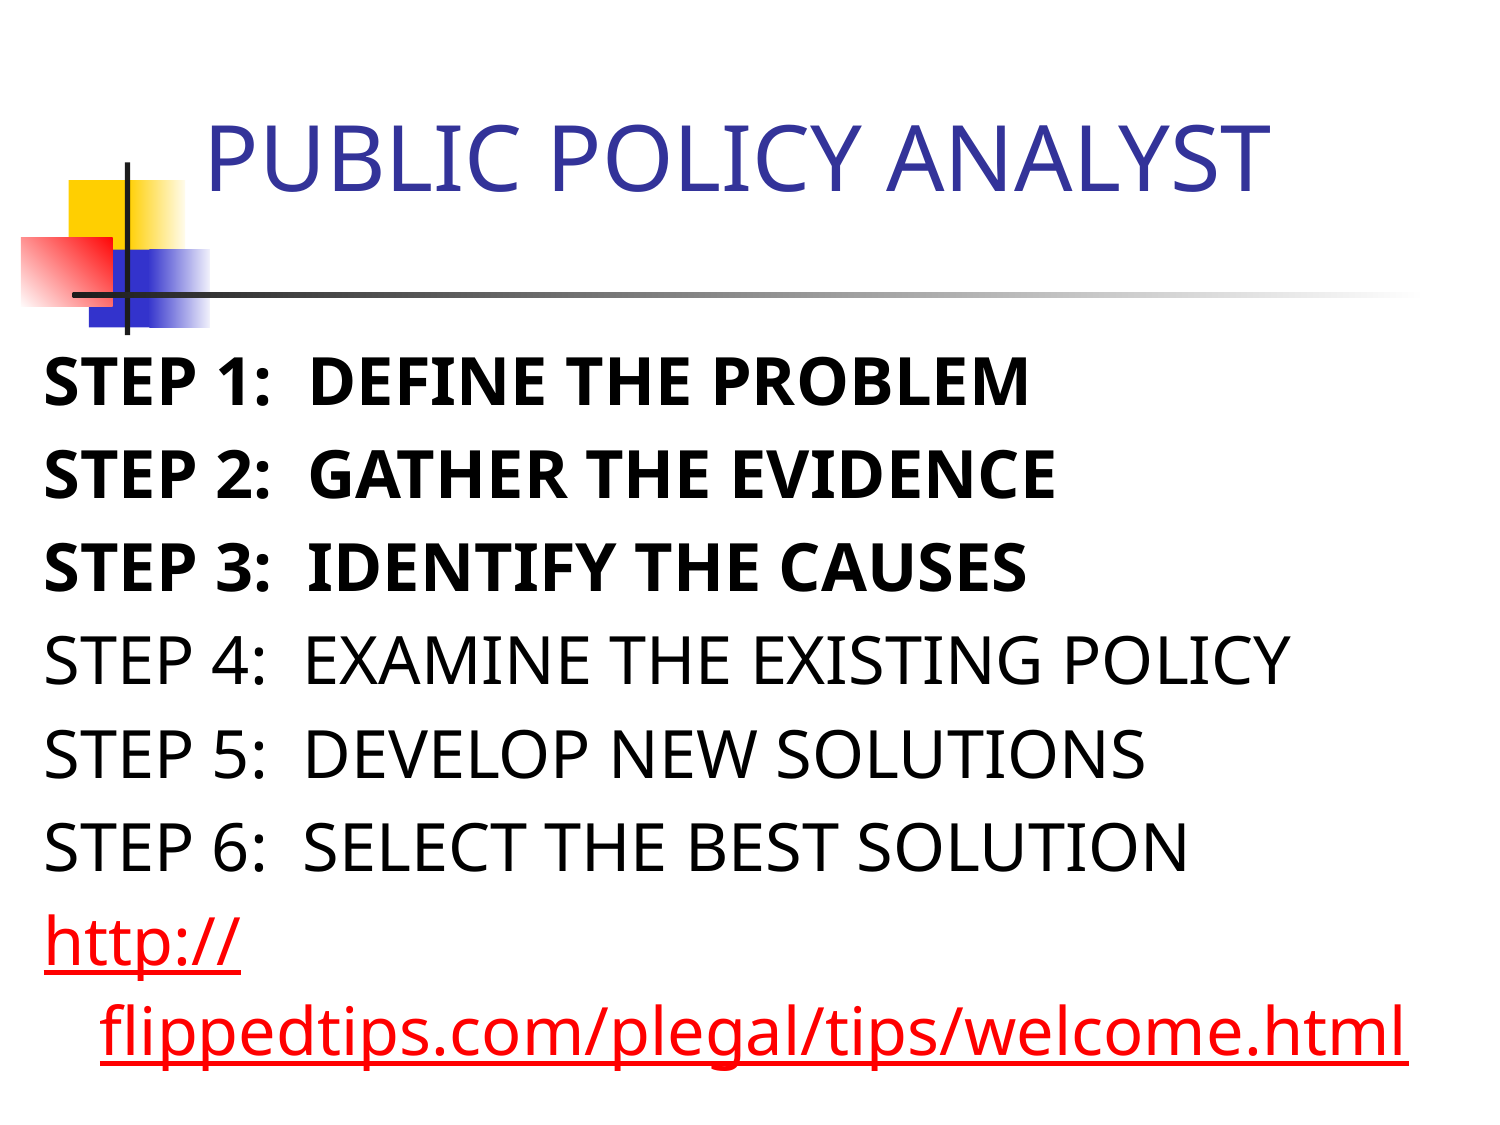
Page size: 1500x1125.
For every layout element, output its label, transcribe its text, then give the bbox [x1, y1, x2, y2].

title PUBLIC POLICY ANALYST [188, 34, 1468, 276]
list STEP 1: DEFINE THE PROBLEM STEP 2: GATHER THE EVIDENCE STEP 3: IDENTIFY THE CAUSES STEP 4: EXAMINE THE EXISTING POLICY STEP 5: DEVELOP NEW SOLUTIONS STEP 6: SELECT THE BEST SOLUTION http://flippedtips.com/plegal/tips/welcome.html [28, 330, 1470, 1007]
